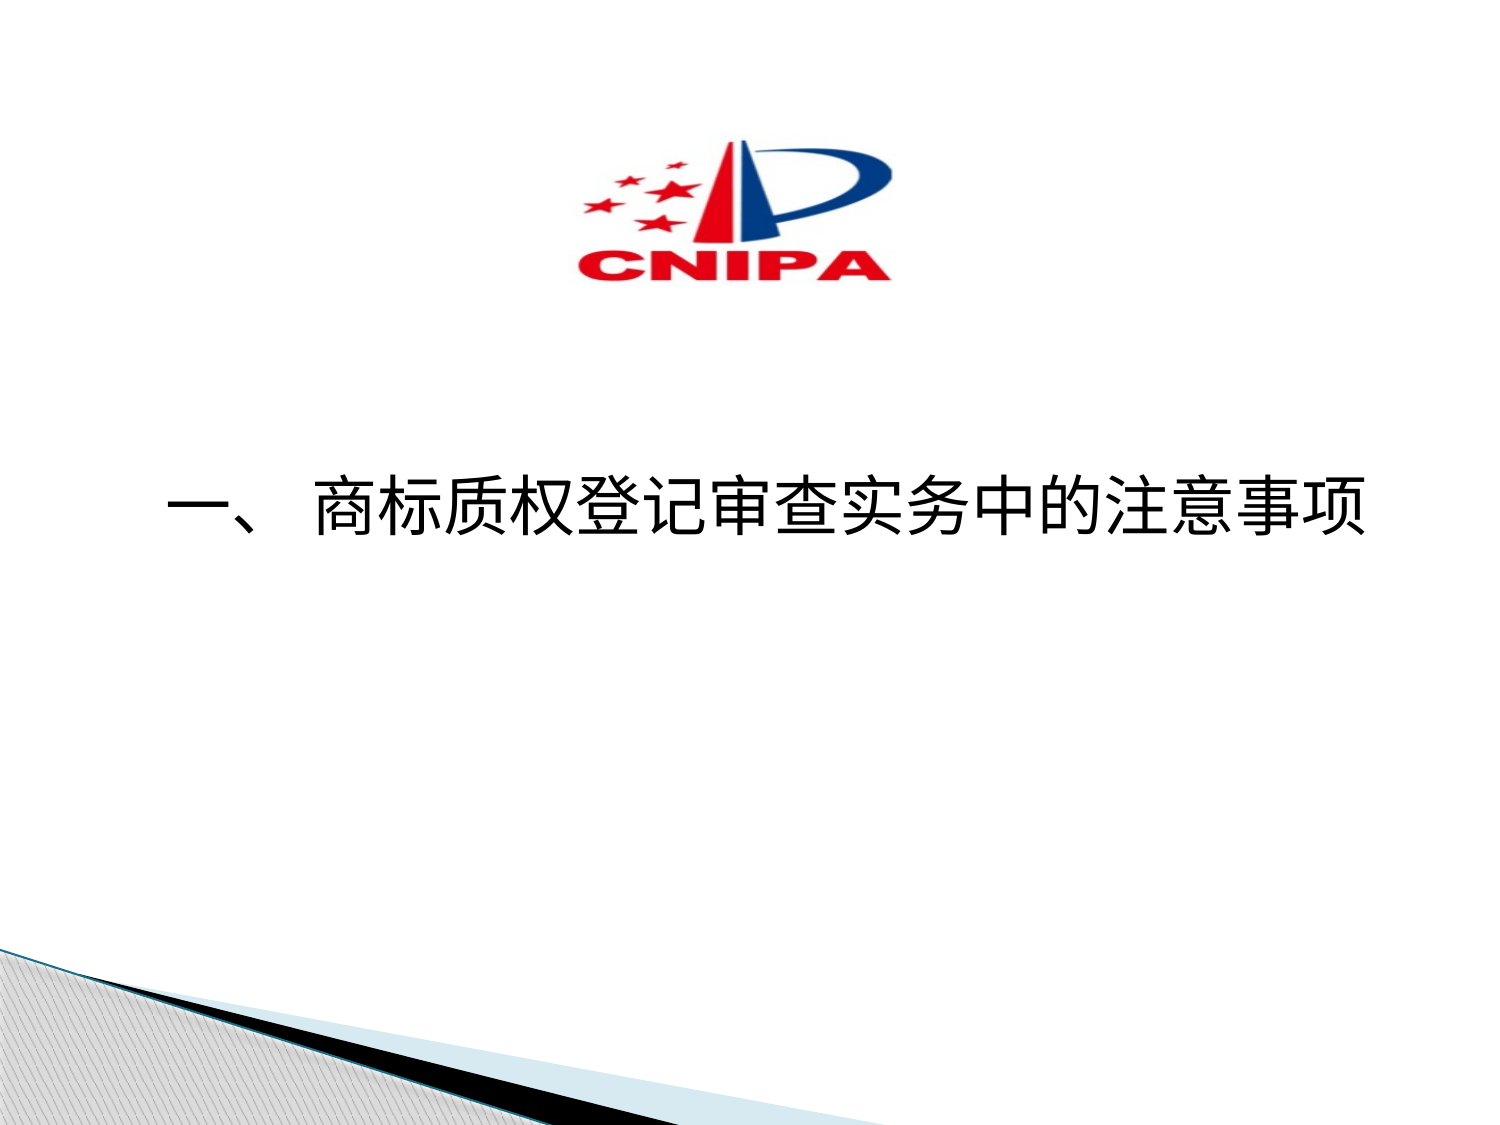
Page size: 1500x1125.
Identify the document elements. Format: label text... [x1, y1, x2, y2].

list 一、 商标质权登记审查实务中的注意事项 [46, 457, 1397, 657]
picture [386, 116, 1090, 305]
